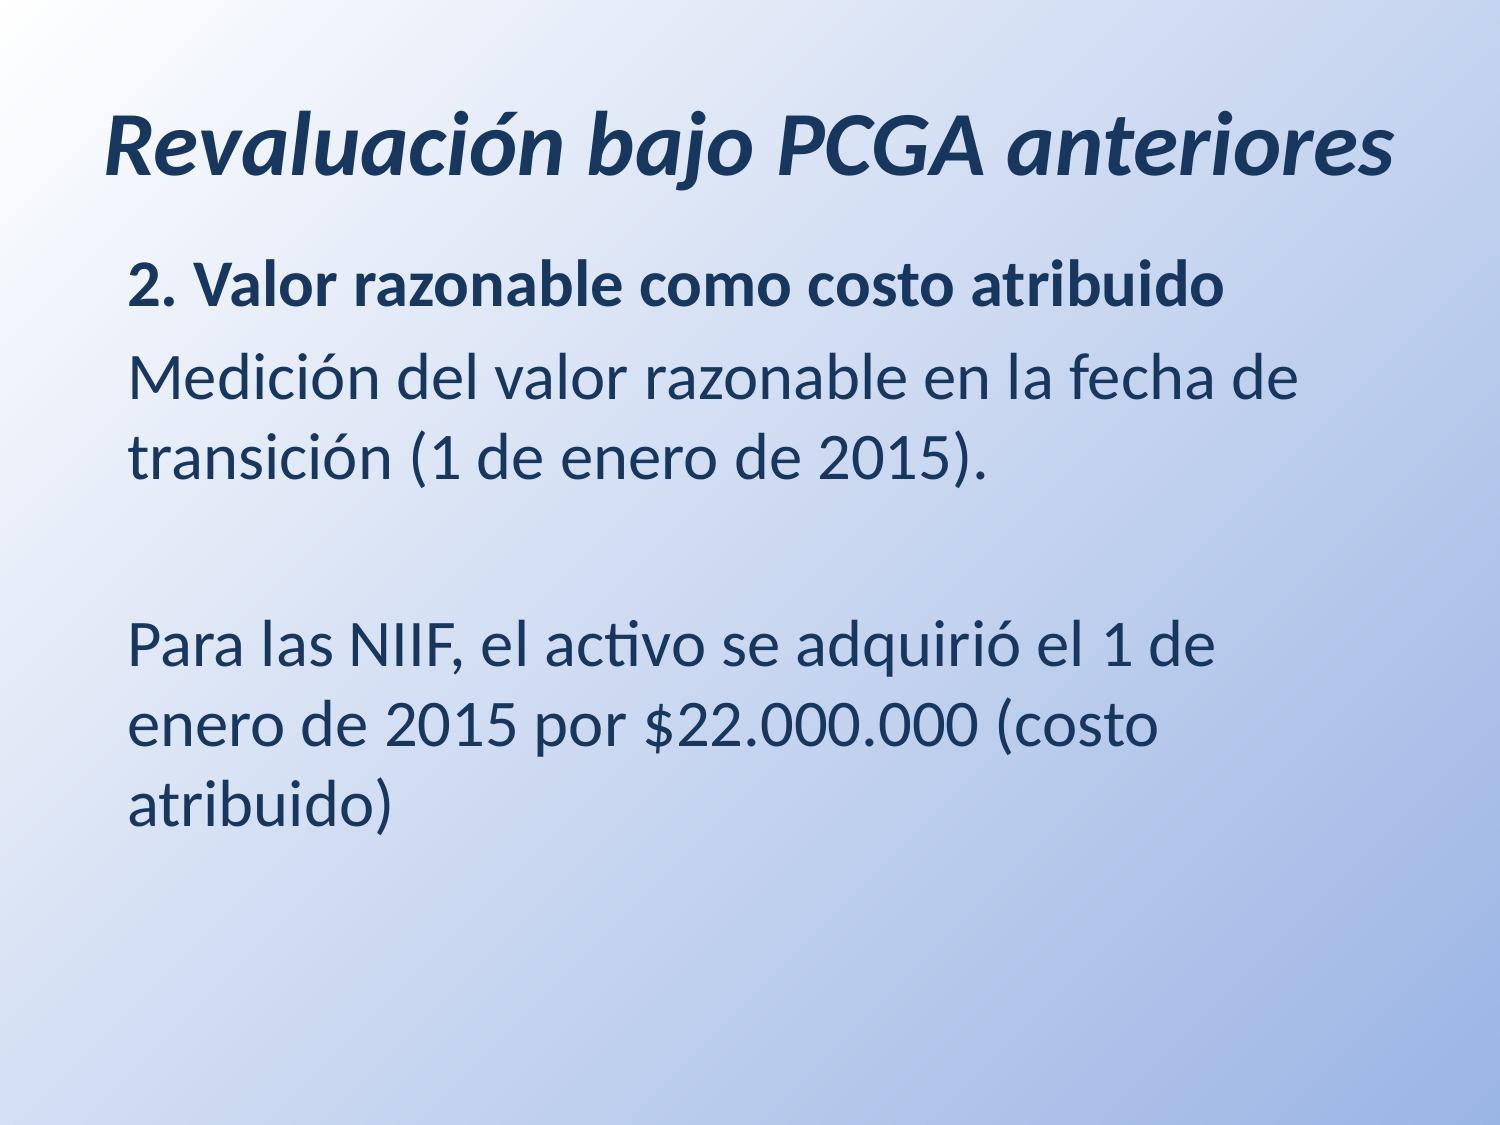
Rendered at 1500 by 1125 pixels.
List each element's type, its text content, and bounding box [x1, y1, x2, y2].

list 2. Valor razonable como costo atribuido Medición del valor razonable en la fecha de transición (1 de enero de 2015). Para las NIIF, el activo se adquirió el 1 de enero de 2015 por $22.000.000 (costo atribuido) [112, 233, 1329, 976]
title Revaluación bajo PCGA anteriores [75, 45, 1425, 233]
